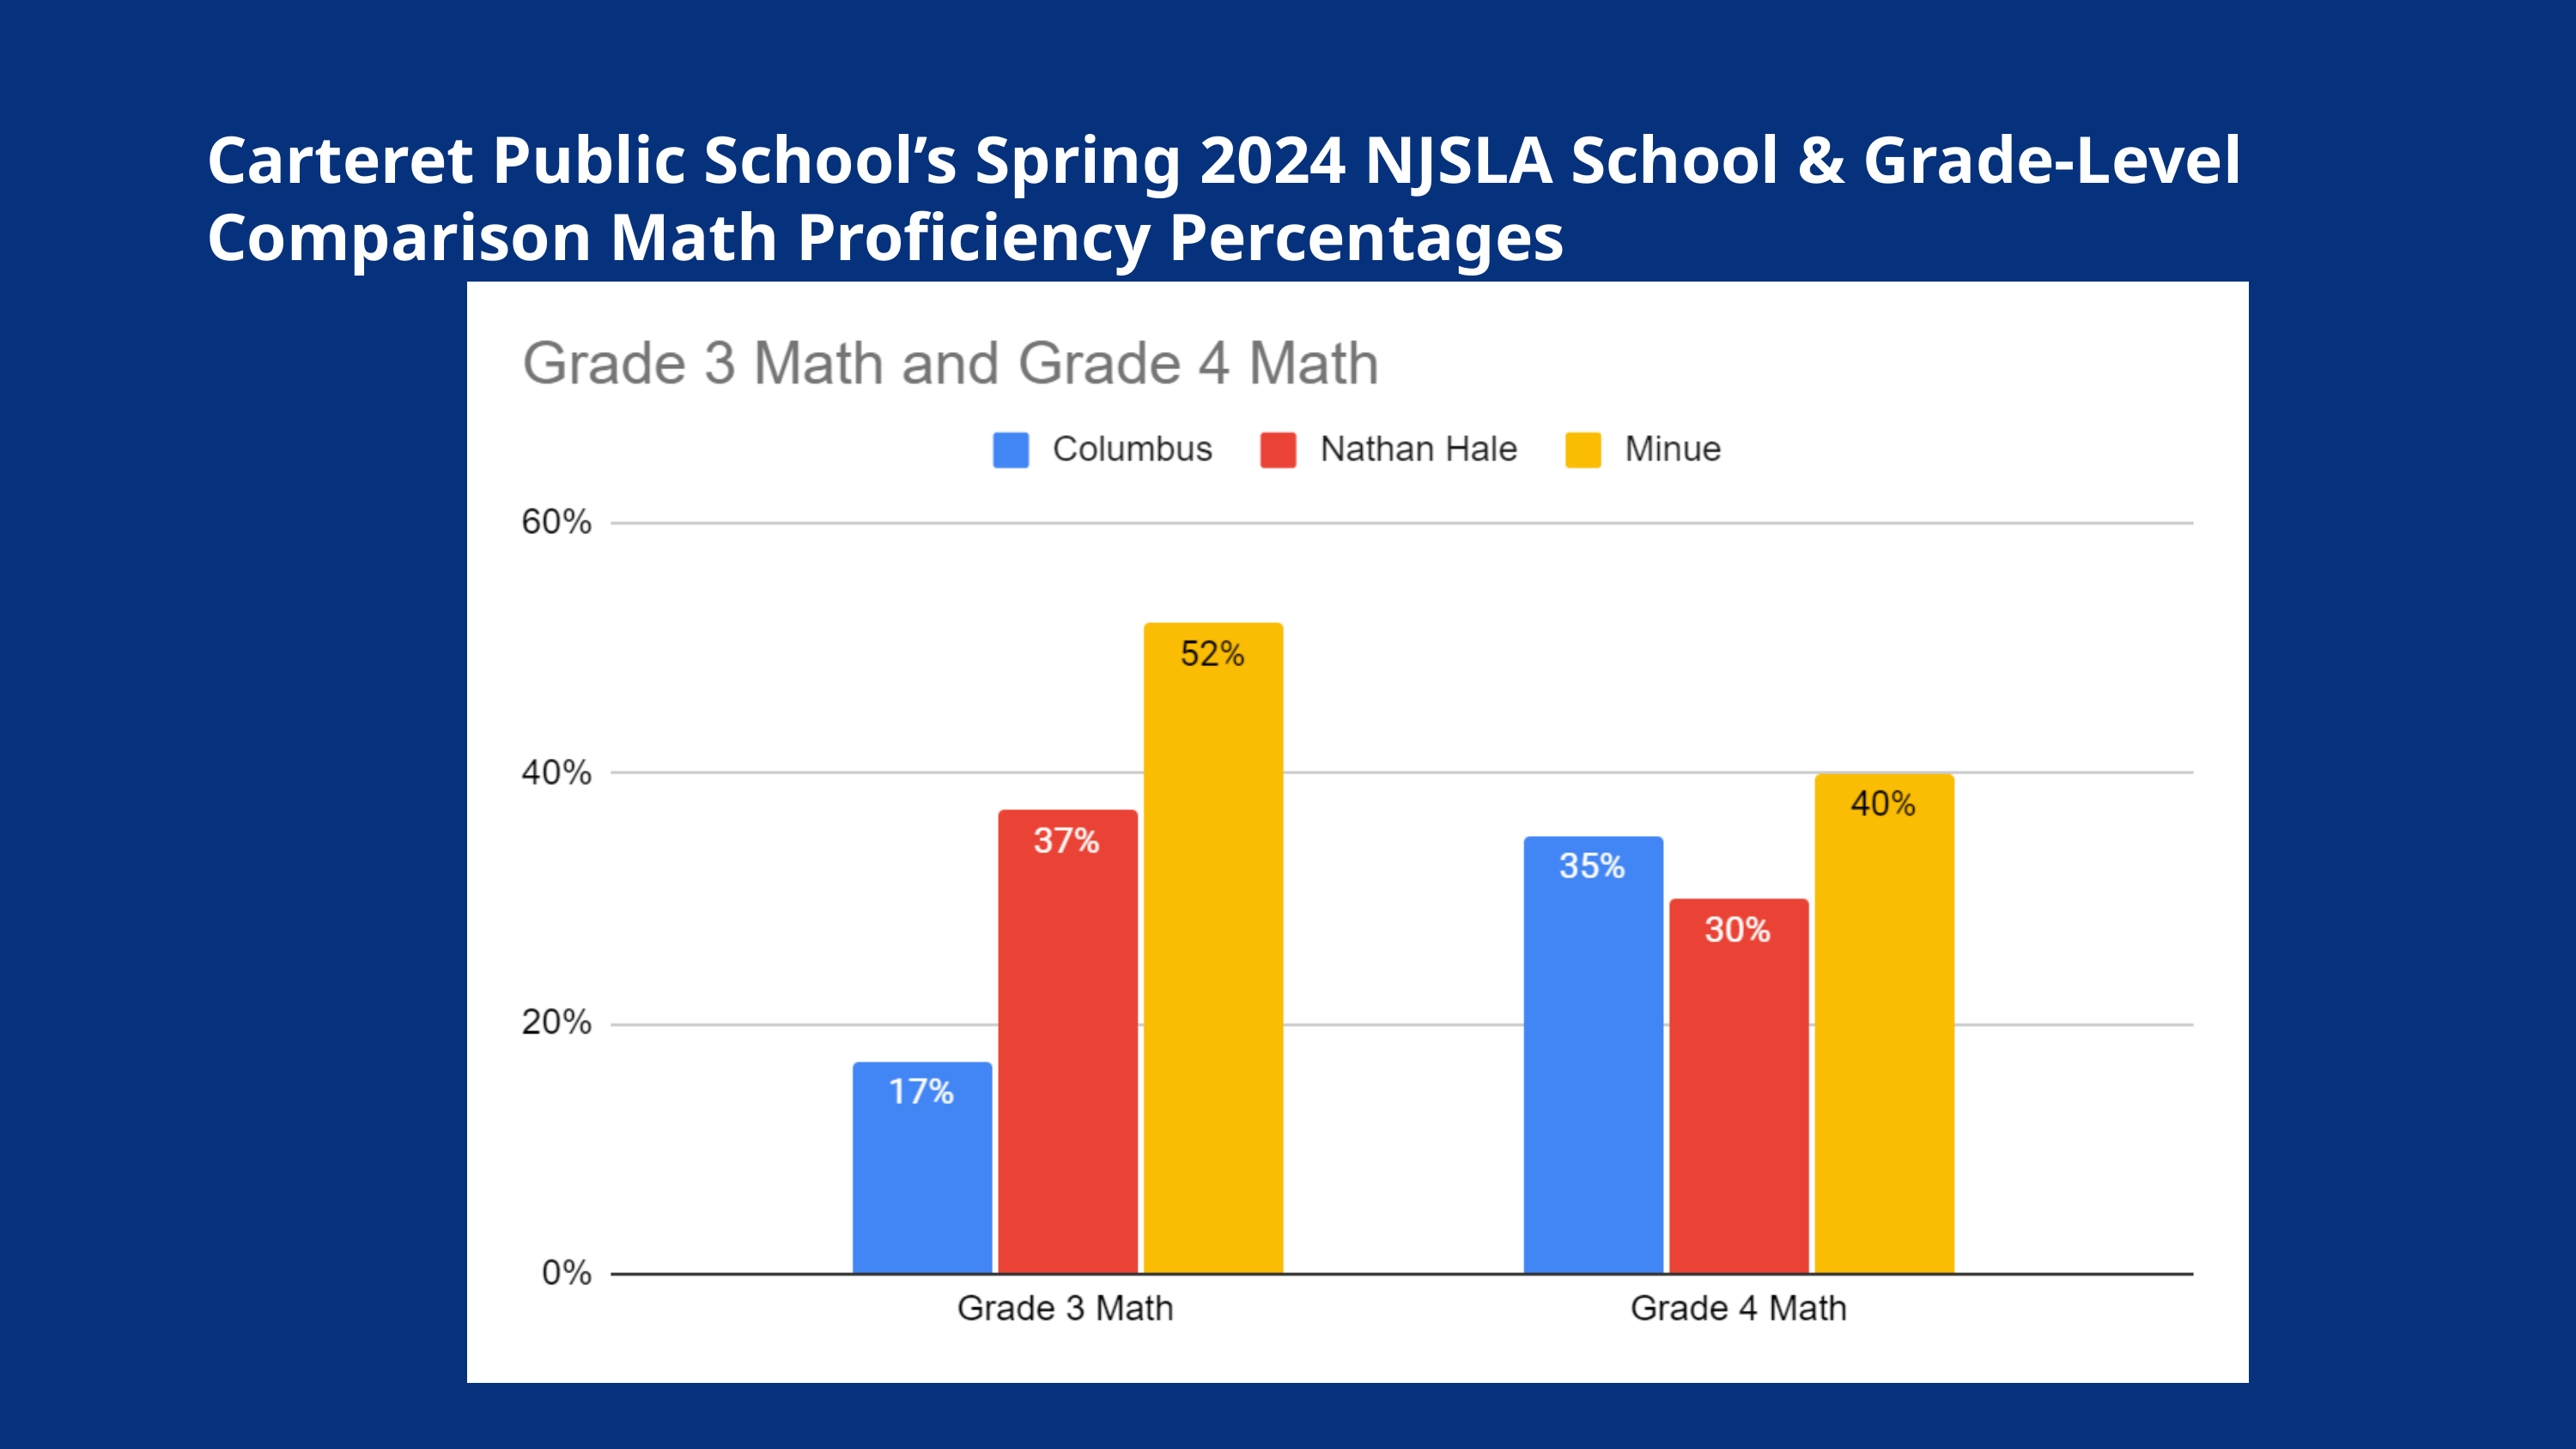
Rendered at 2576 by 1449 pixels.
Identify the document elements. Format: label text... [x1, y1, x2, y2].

picture [466, 281, 2249, 1383]
text_box Carteret Public School’s Spring 2024 NJSLA School & Grade-Level Comparison Math Proficiency Percentages [193, 112, 2544, 282]
